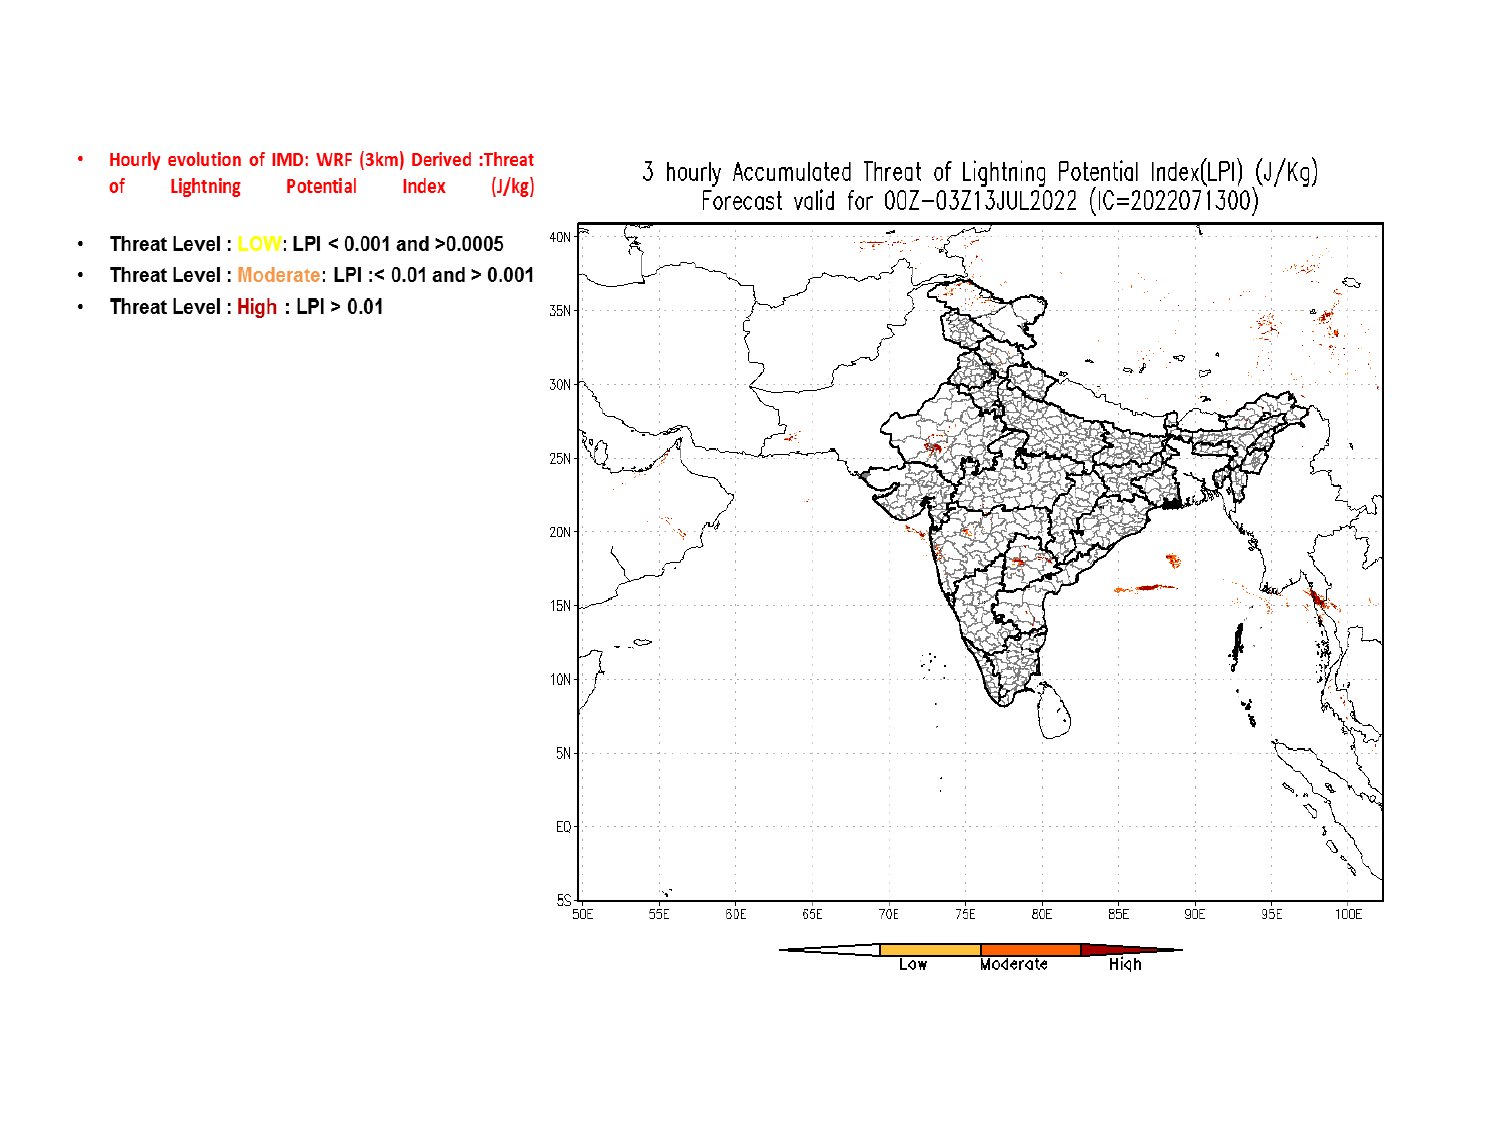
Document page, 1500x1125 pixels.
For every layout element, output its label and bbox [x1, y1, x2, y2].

picture [74, 149, 1426, 976]
